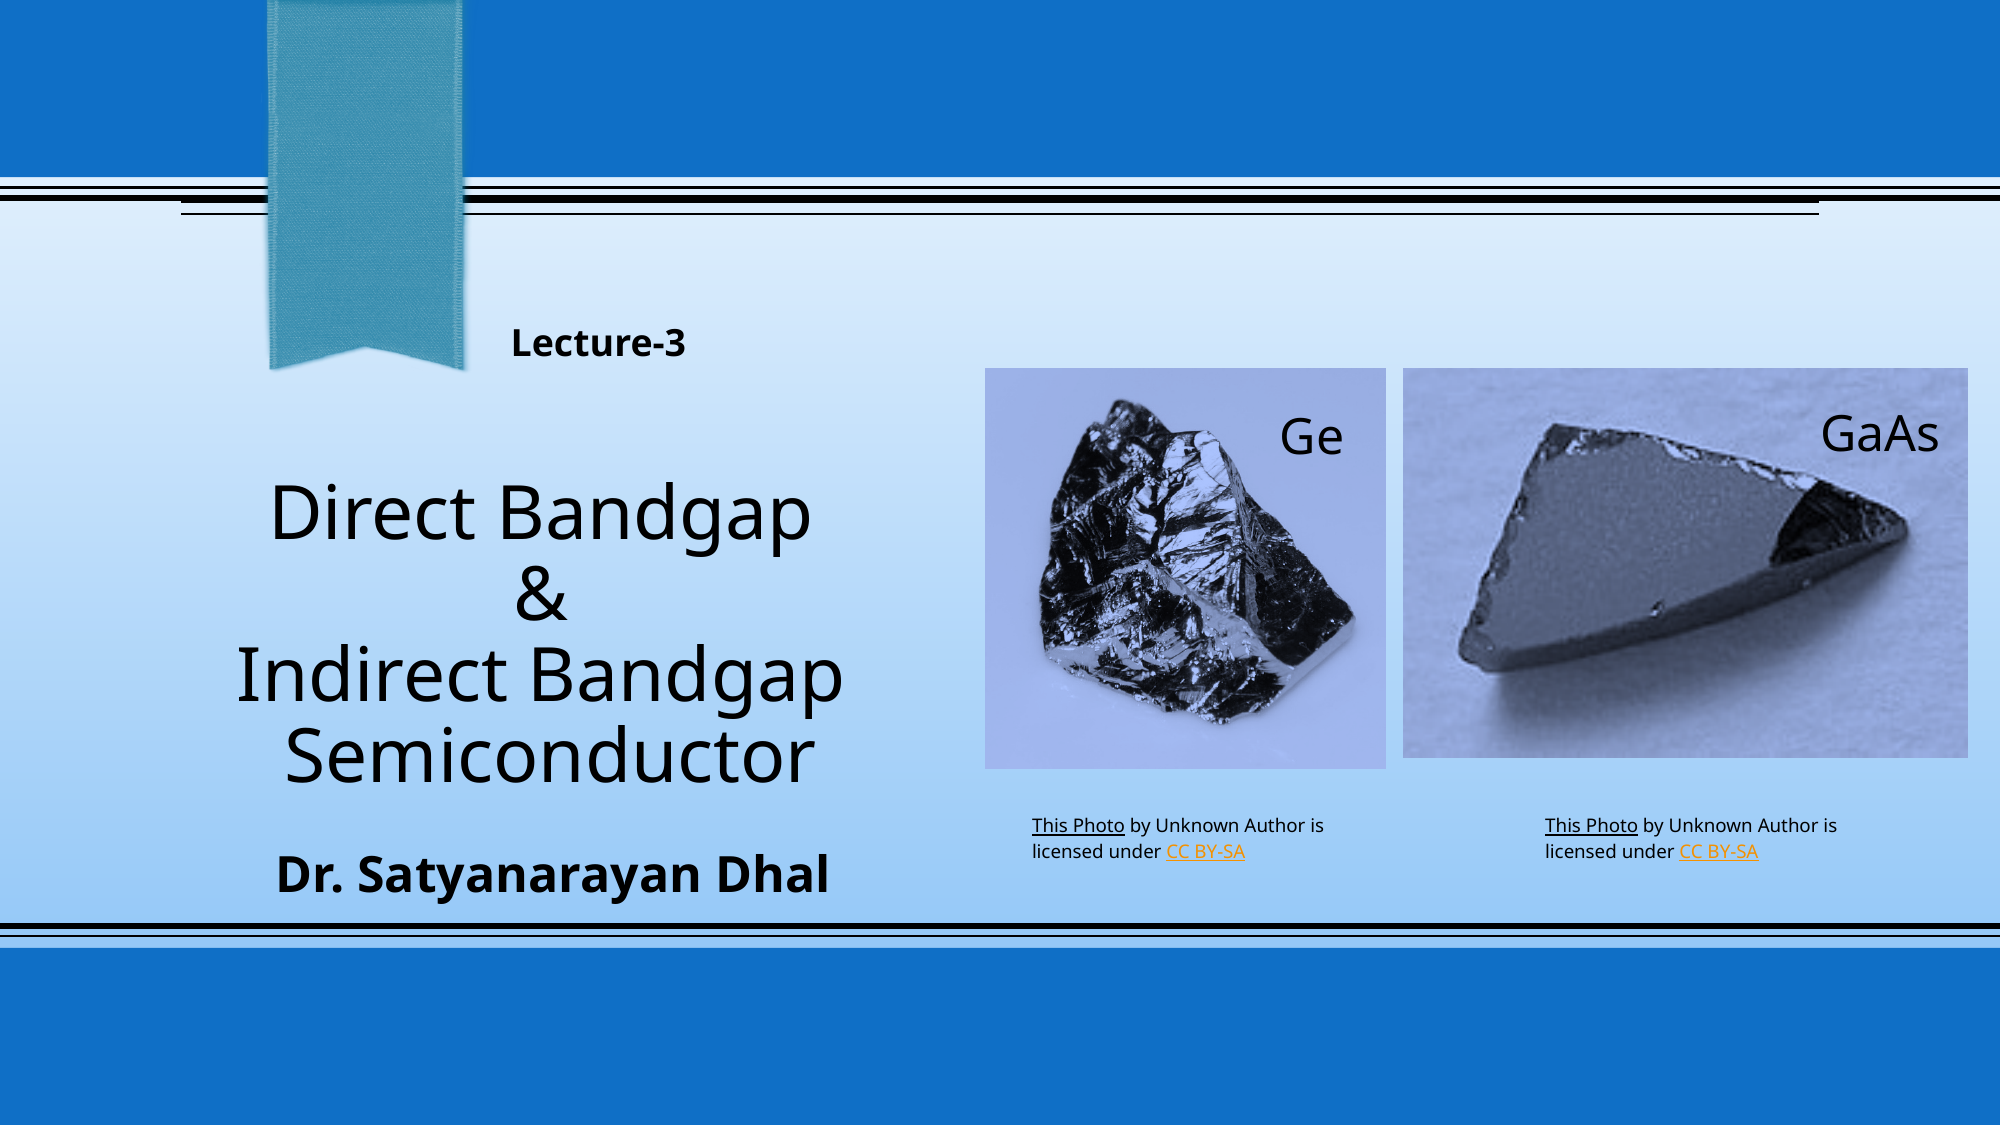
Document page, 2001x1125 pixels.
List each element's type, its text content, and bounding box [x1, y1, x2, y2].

picture [985, 368, 1386, 769]
picture [1403, 368, 1968, 758]
title Direct Bandgap & Indirect Bandgap Semiconductor [80, 454, 1022, 819]
text_box This Photo by Unknown Author is licensed under CC BY-SA [1530, 806, 1881, 873]
subtitle Dr. Satyanarayan Dhal [275, 841, 1217, 999]
text_box Lecture-3 [510, 316, 1452, 473]
text_box This Photo by Unknown Author is licensed under CC BY-SA [1017, 806, 1390, 873]
